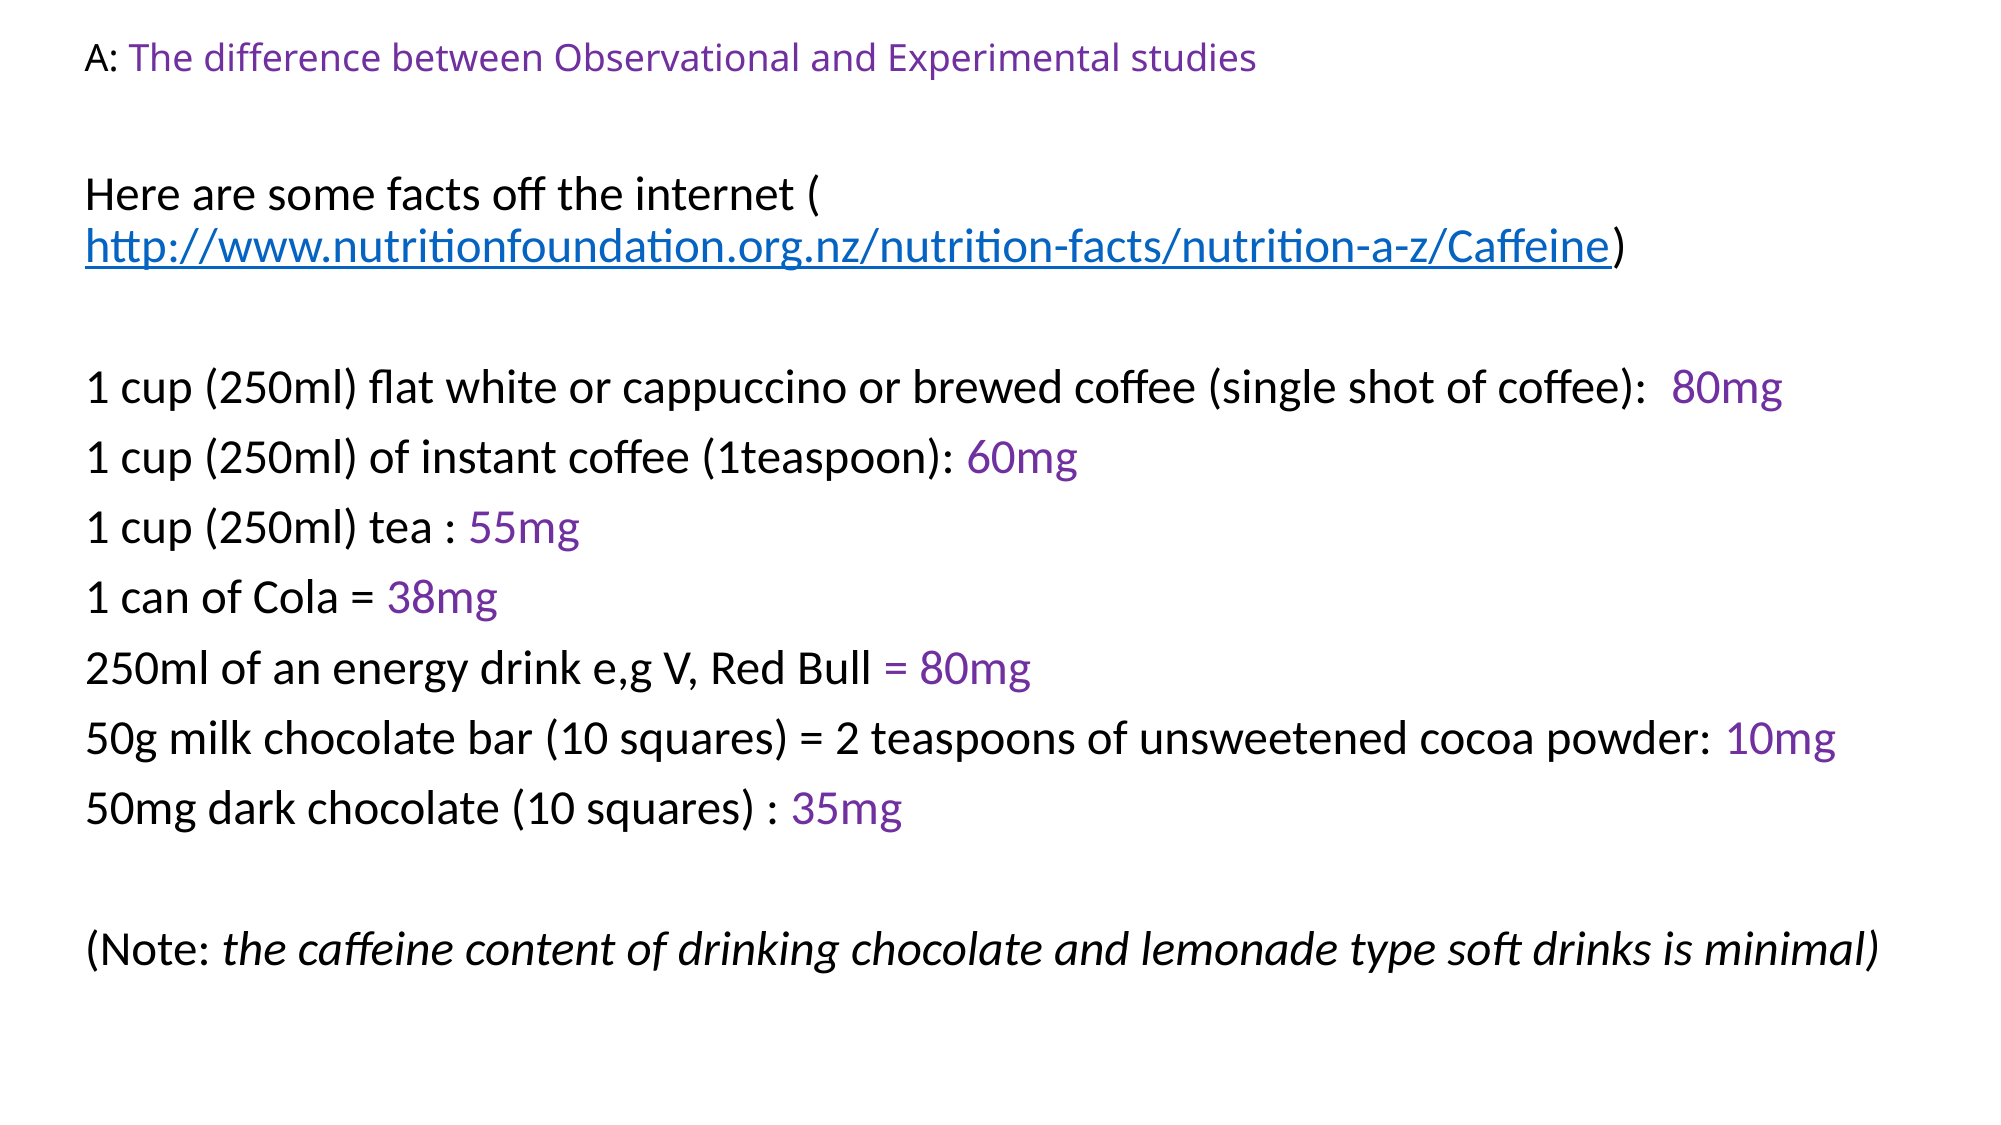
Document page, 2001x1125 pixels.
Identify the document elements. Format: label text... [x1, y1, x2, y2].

text_box A: The difference between Observational and Experimental studies [69, 26, 1836, 131]
list Here are some facts off the internet (http://www.nutritionfoundation.org.nz/nutrition-facts/nutrition-a-z/Caffeine) 1 cup (250ml) flat white or cappuccino or brewed coffee (single shot of coffee): 80mg 1 cup (250ml) of instant coffee (1teaspoon): 60mg 1 cup (250ml) tea : 55mg 1 can of Cola = 38mg 250ml of an energy drink e,g V, Red Bull = 80mg 50g milk chocolate bar (10 squares) = 2 teaspoons of unsweetened cocoa powder: 10mg 50mg dark chocolate (10 squares) : 35mg (Note: the caffeine content of drinking chocolate and lemonade type soft drinks is minimal) [69, 160, 1933, 1067]
